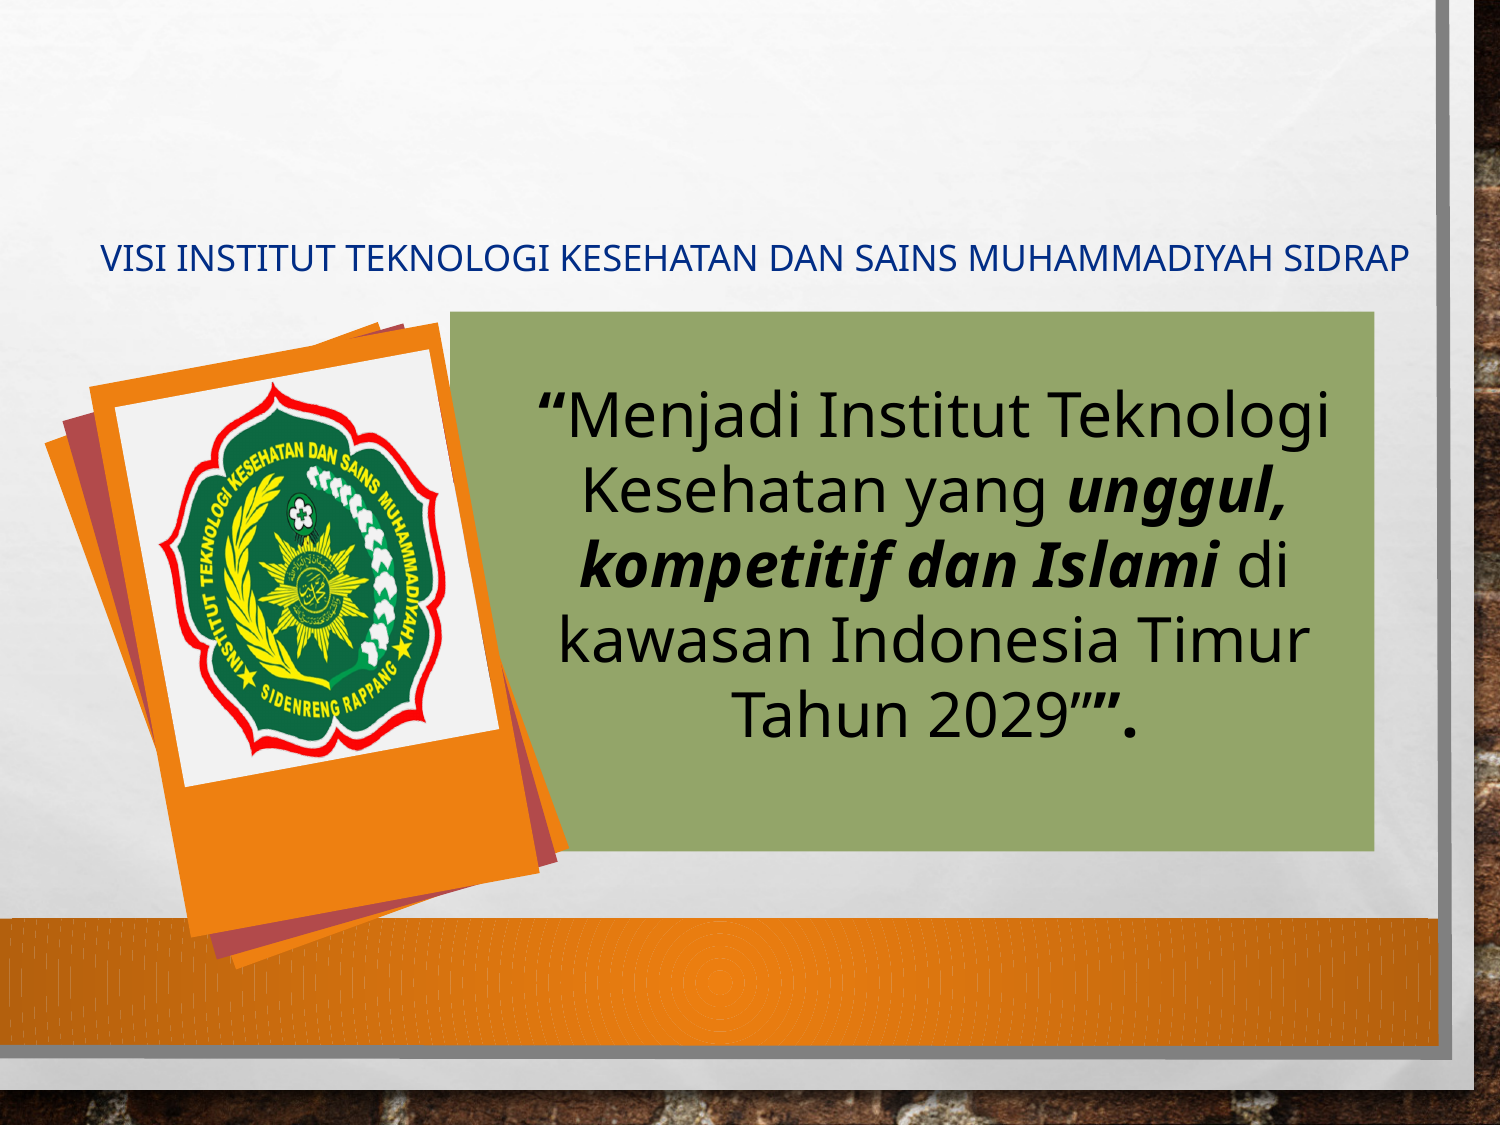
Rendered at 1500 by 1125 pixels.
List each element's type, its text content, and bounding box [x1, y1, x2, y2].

text_box “Menjadi Institut Teknologi Kesehatan yang unggul, kompetitif dan Islami di kawasan Indonesia Timur Tahun 2029””. [511, 367, 1359, 758]
picture [0, 0, 1500, 1125]
picture [116, 349, 499, 788]
list VISI INSTITUT TEKNOLOGI KESEHATAN DAN SAINS MUHAMMADIYAH SIDRAP [26, 207, 1487, 297]
